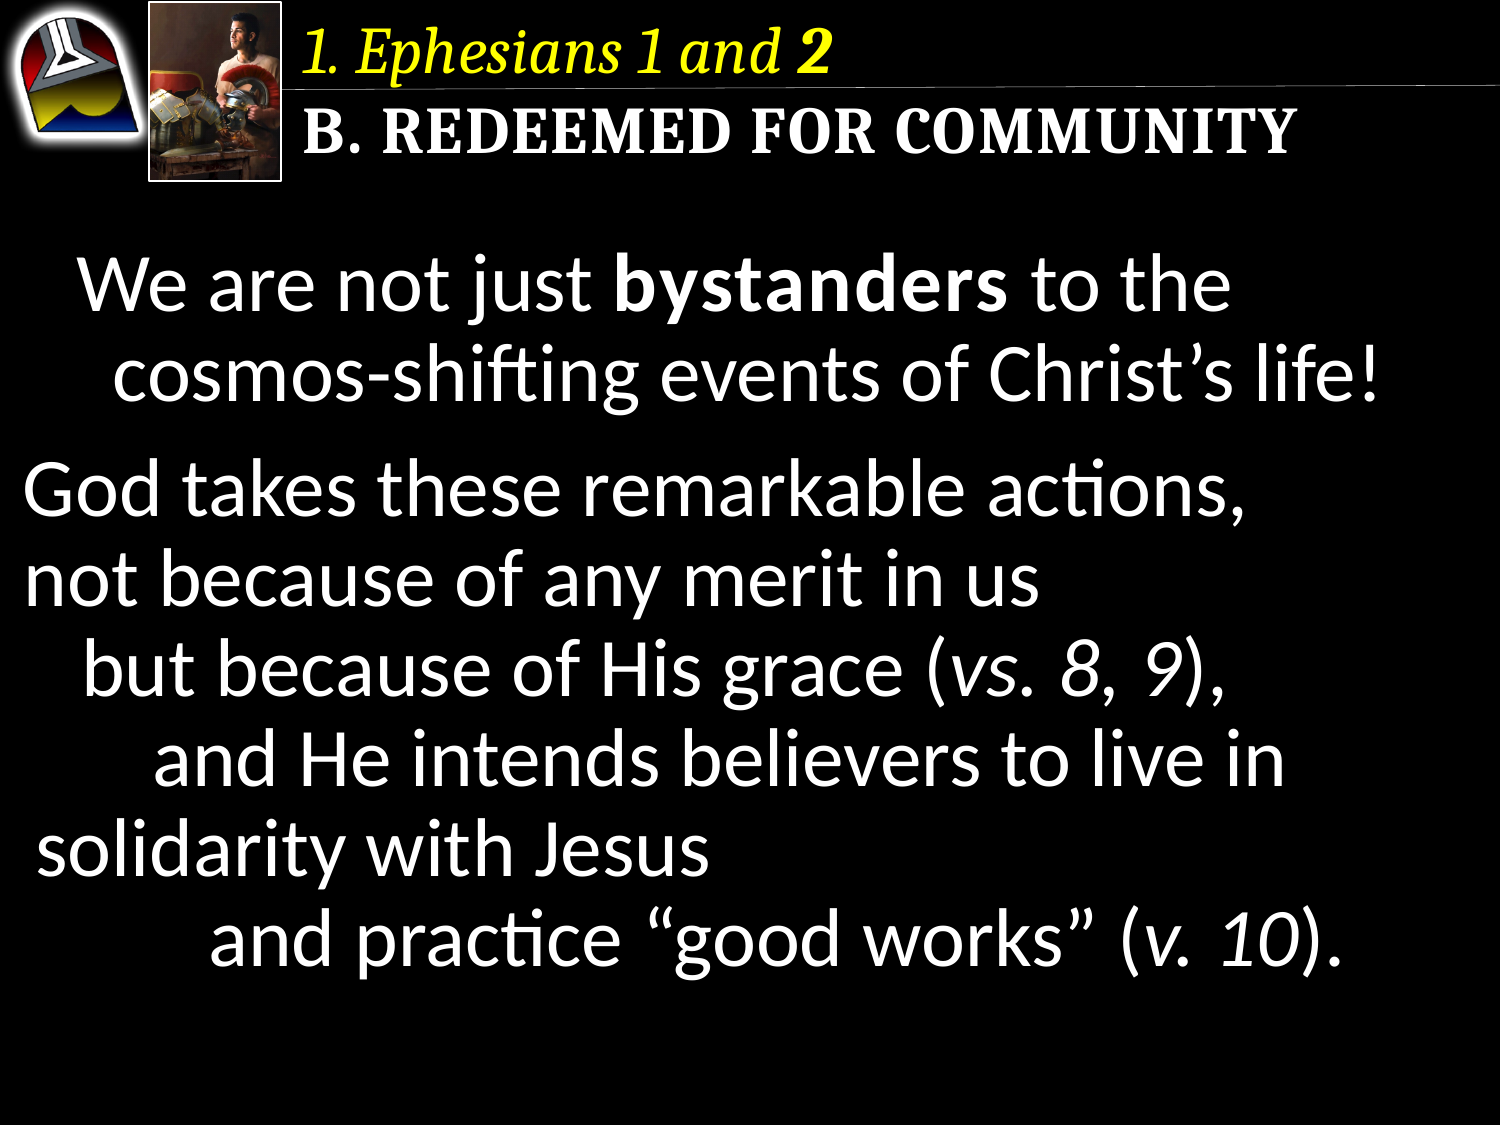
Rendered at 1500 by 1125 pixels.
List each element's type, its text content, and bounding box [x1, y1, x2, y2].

text_box 1. Ephesians 1 and 2 b. Redeemed for Community [282, 0, 1499, 175]
picture [150, 3, 280, 180]
text_box We are not just bystanders to the cosmos-shifting events of Christ’s life! God takes these remarkable actions, not because of any merit in us but because of His grace (vs. 8, 9), and He intends believers to live in solidarity with Jesus and practice “good works” (v. 10). [1, 231, 1500, 992]
picture [0, 0, 160, 154]
